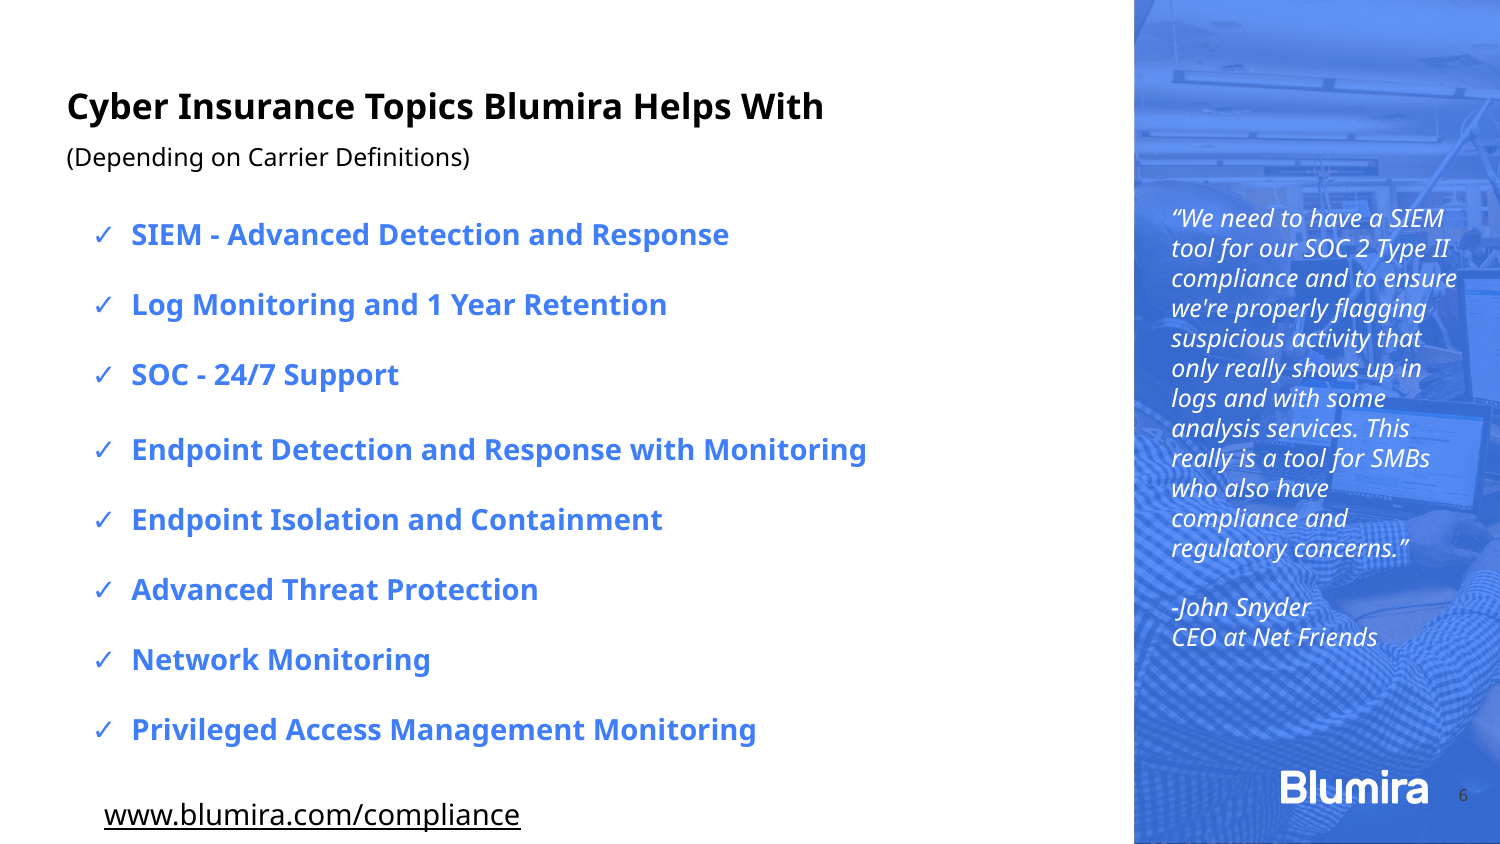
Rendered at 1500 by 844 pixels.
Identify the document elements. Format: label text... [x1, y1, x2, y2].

text_box ✓ SIEM - Advanced Detection and Response ✓ Log Monitoring and 1 Year Retention ✓ SOC - 24/7 Support ✓ Endpoint Detection and Response with Monitoring ✓ Endpoint Isolation and Containment ✓ Advanced Threat Protection ✓ Network Monitoring ✓ Privileged Access Management Monitoring [76, 201, 1079, 796]
text_box Cyber Insurance Topics Blumira Helps With (Depending on Carrier Definitions) [51, 47, 1091, 187]
picture [1134, 0, 1500, 844]
text_box www.blumira.com/compliance [89, 796, 734, 844]
